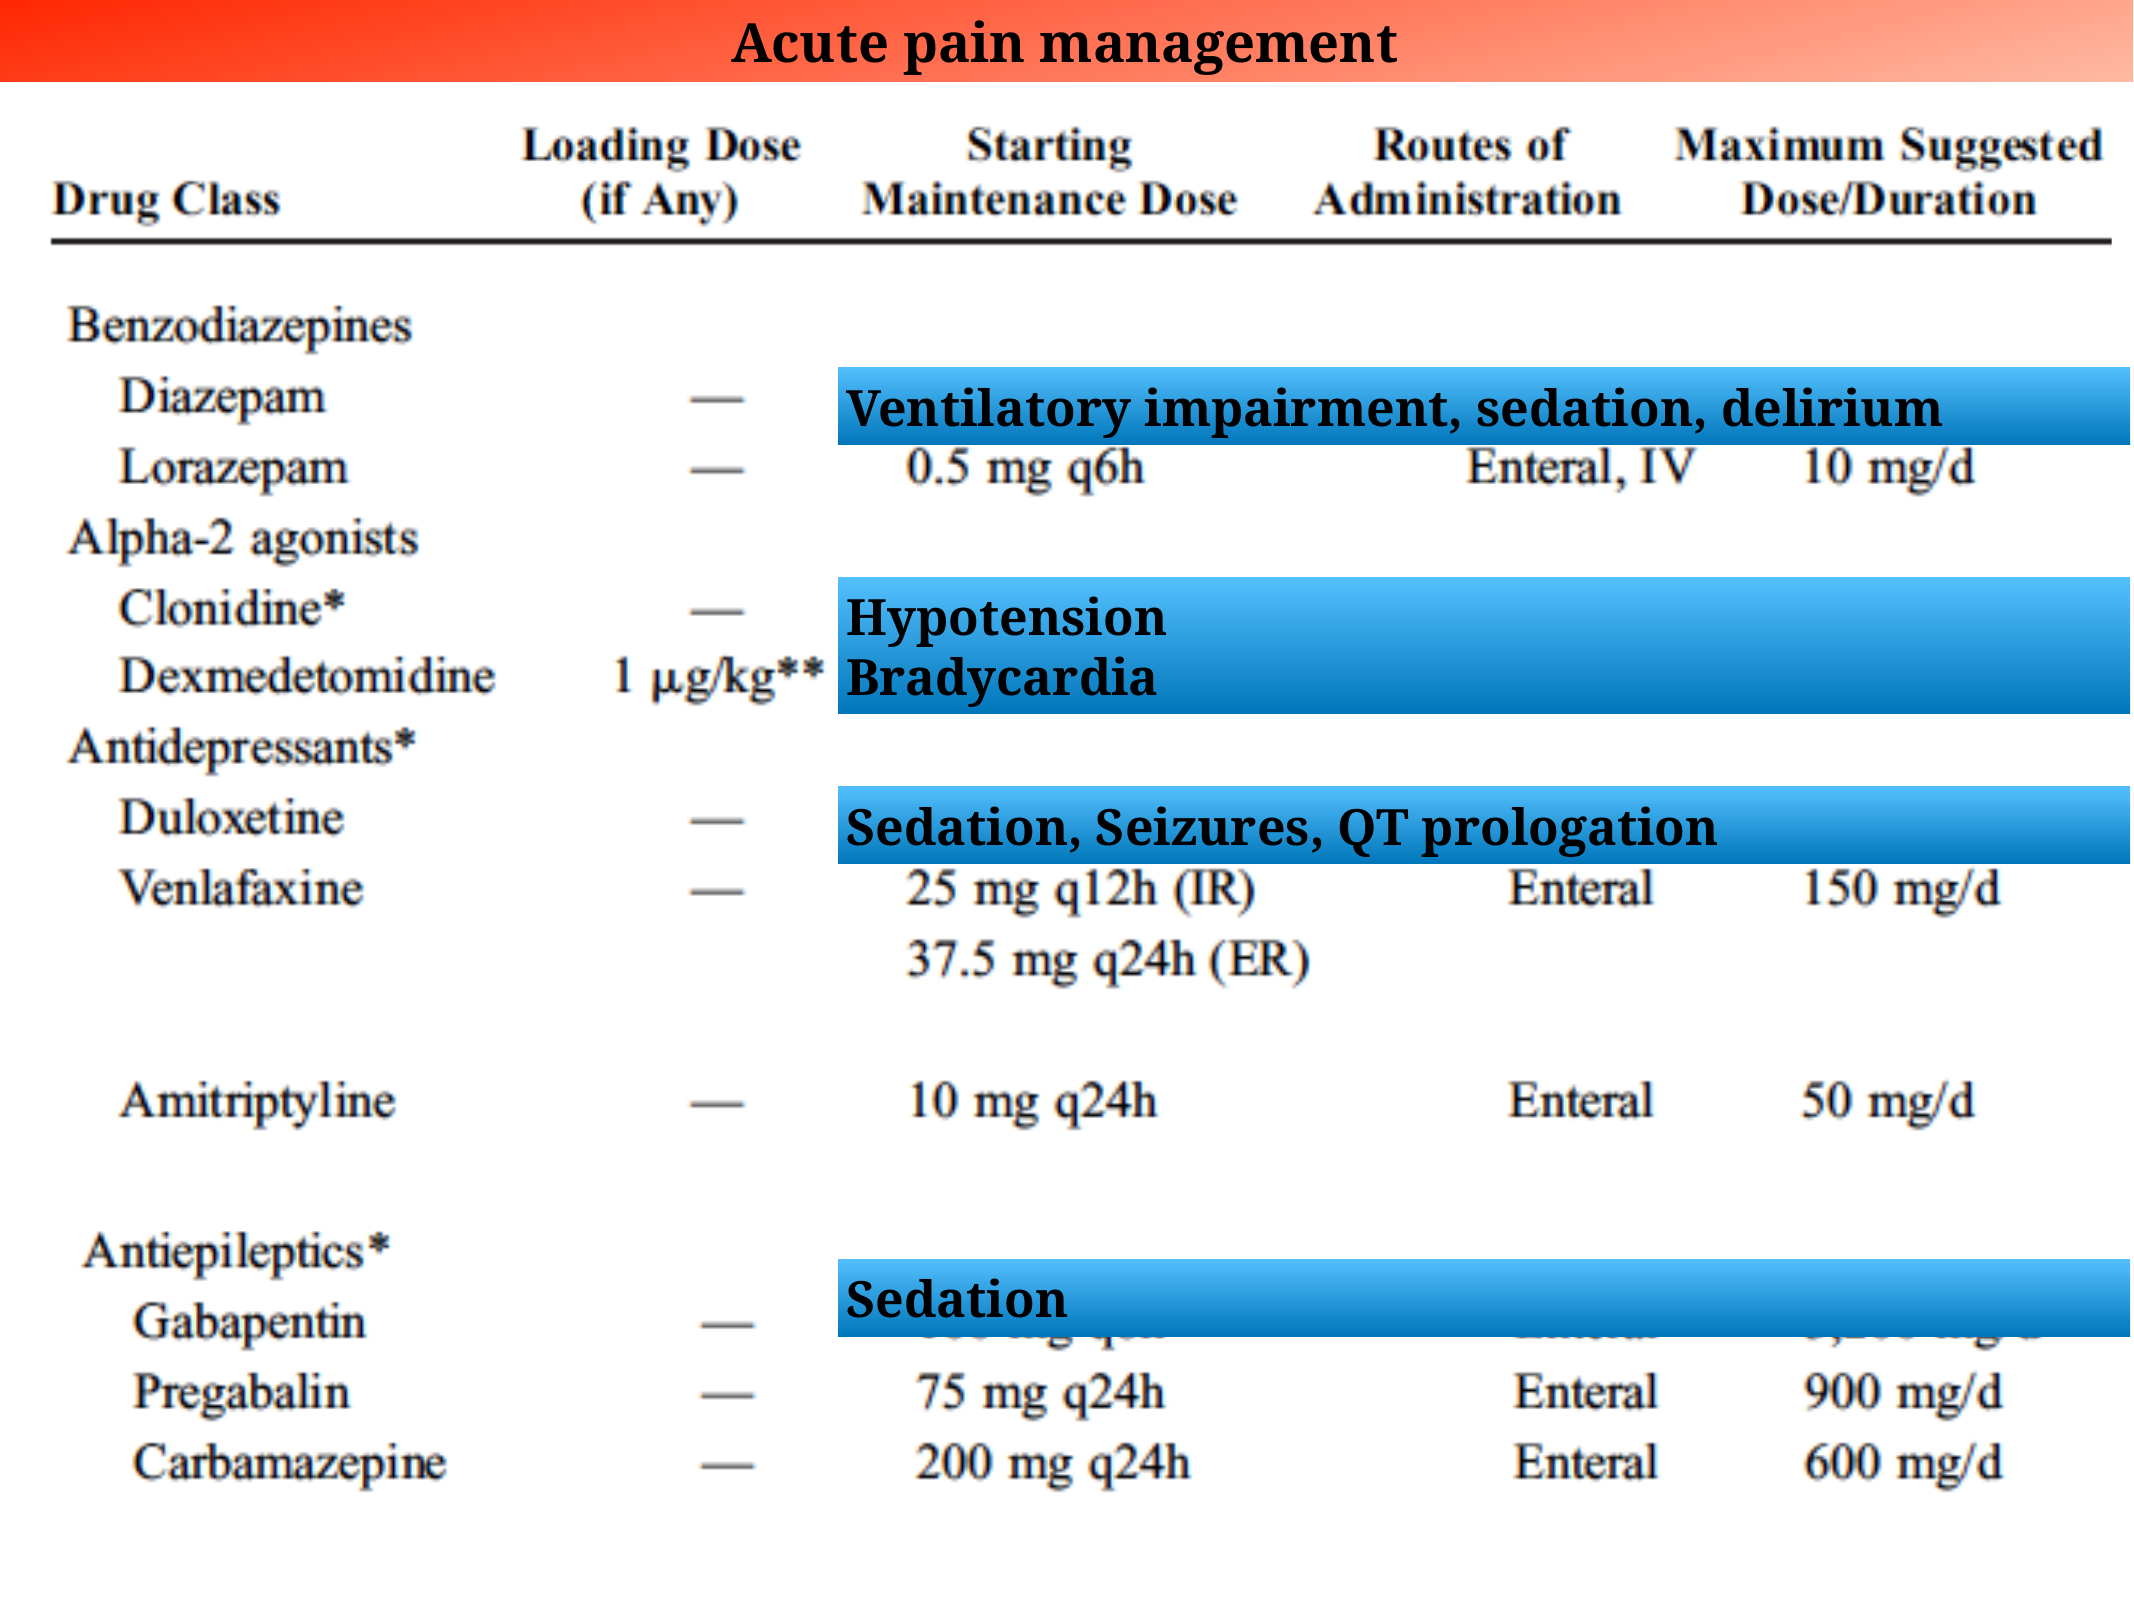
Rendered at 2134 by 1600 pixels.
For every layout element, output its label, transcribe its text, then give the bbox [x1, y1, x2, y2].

picture [19, 113, 2112, 268]
picture [32, 290, 2101, 1163]
text_box Acute pain management [0, 0, 2134, 82]
text_box Hypotension Bradycardia [2101, 577, 2131, 714]
text_box Ventilatory impairment, sedation, delirium [2101, 367, 2131, 445]
text_box Sedation, Seizures, QT prologation [2101, 786, 2131, 864]
picture [67, 1214, 2134, 1531]
